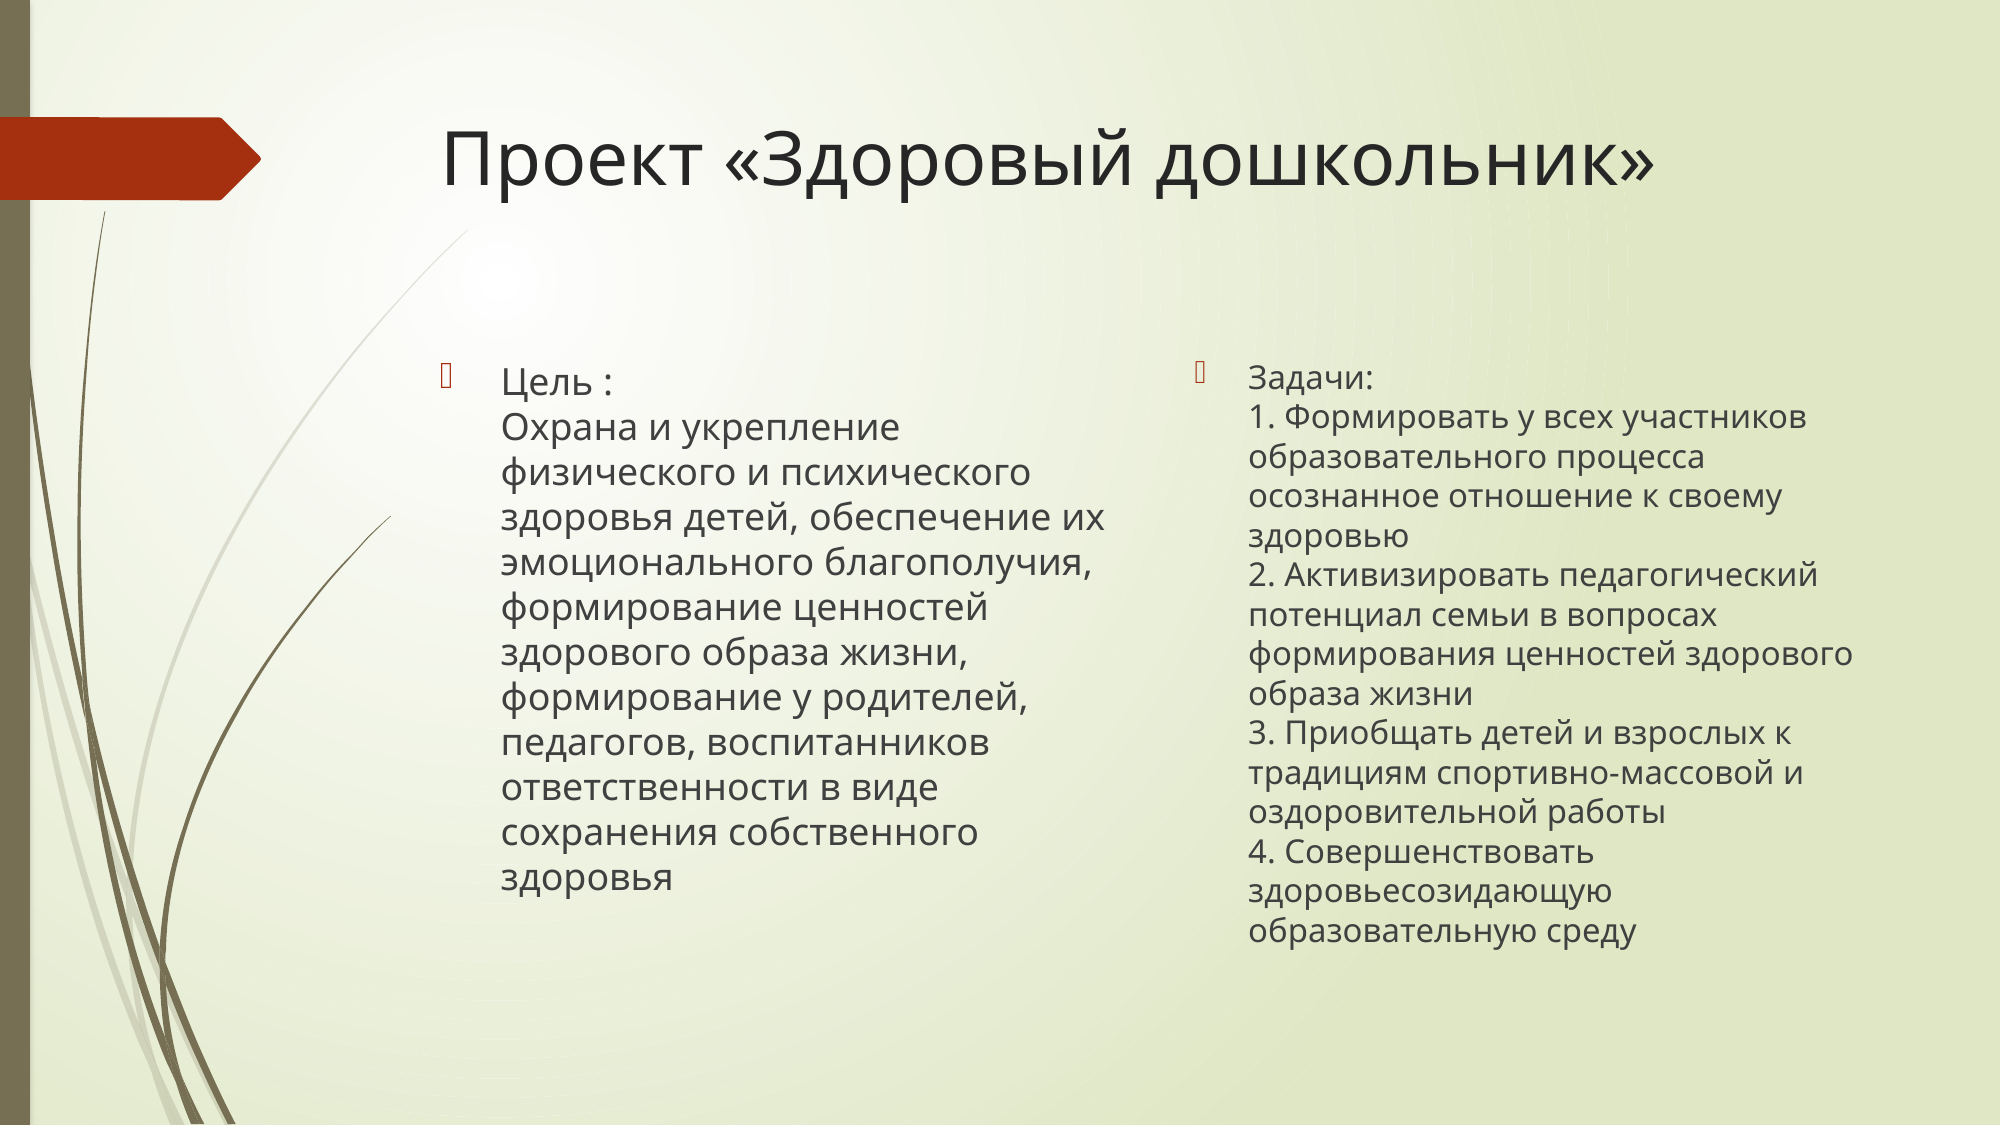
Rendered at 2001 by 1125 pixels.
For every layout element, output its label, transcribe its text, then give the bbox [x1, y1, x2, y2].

list Цель : Охрана и укрепление физического и психического здоровья детей, обеспечение их эмоционального благополучия, формирование ценностей здорового образа жизни, формирование у родителей, педагогов, воспитанников ответственности в виде сохранения собственного здоровья [424, 350, 1133, 970]
title Проект «Здоровый дошкольник» [425, 102, 1888, 313]
list Задачи: 1. Формировать у всех участников образовательного процесса осознанное отношение к своему здоровью 2. Активизировать педагогический потенциал семьи в вопросах формирования ценностей здорового образа жизни 3. Приобщать детей и взрослых к традициям спортивно-массовой и оздоровительной работы 4. Совершенствовать здоровьесозидающую образовательную среду [1179, 348, 1888, 969]
